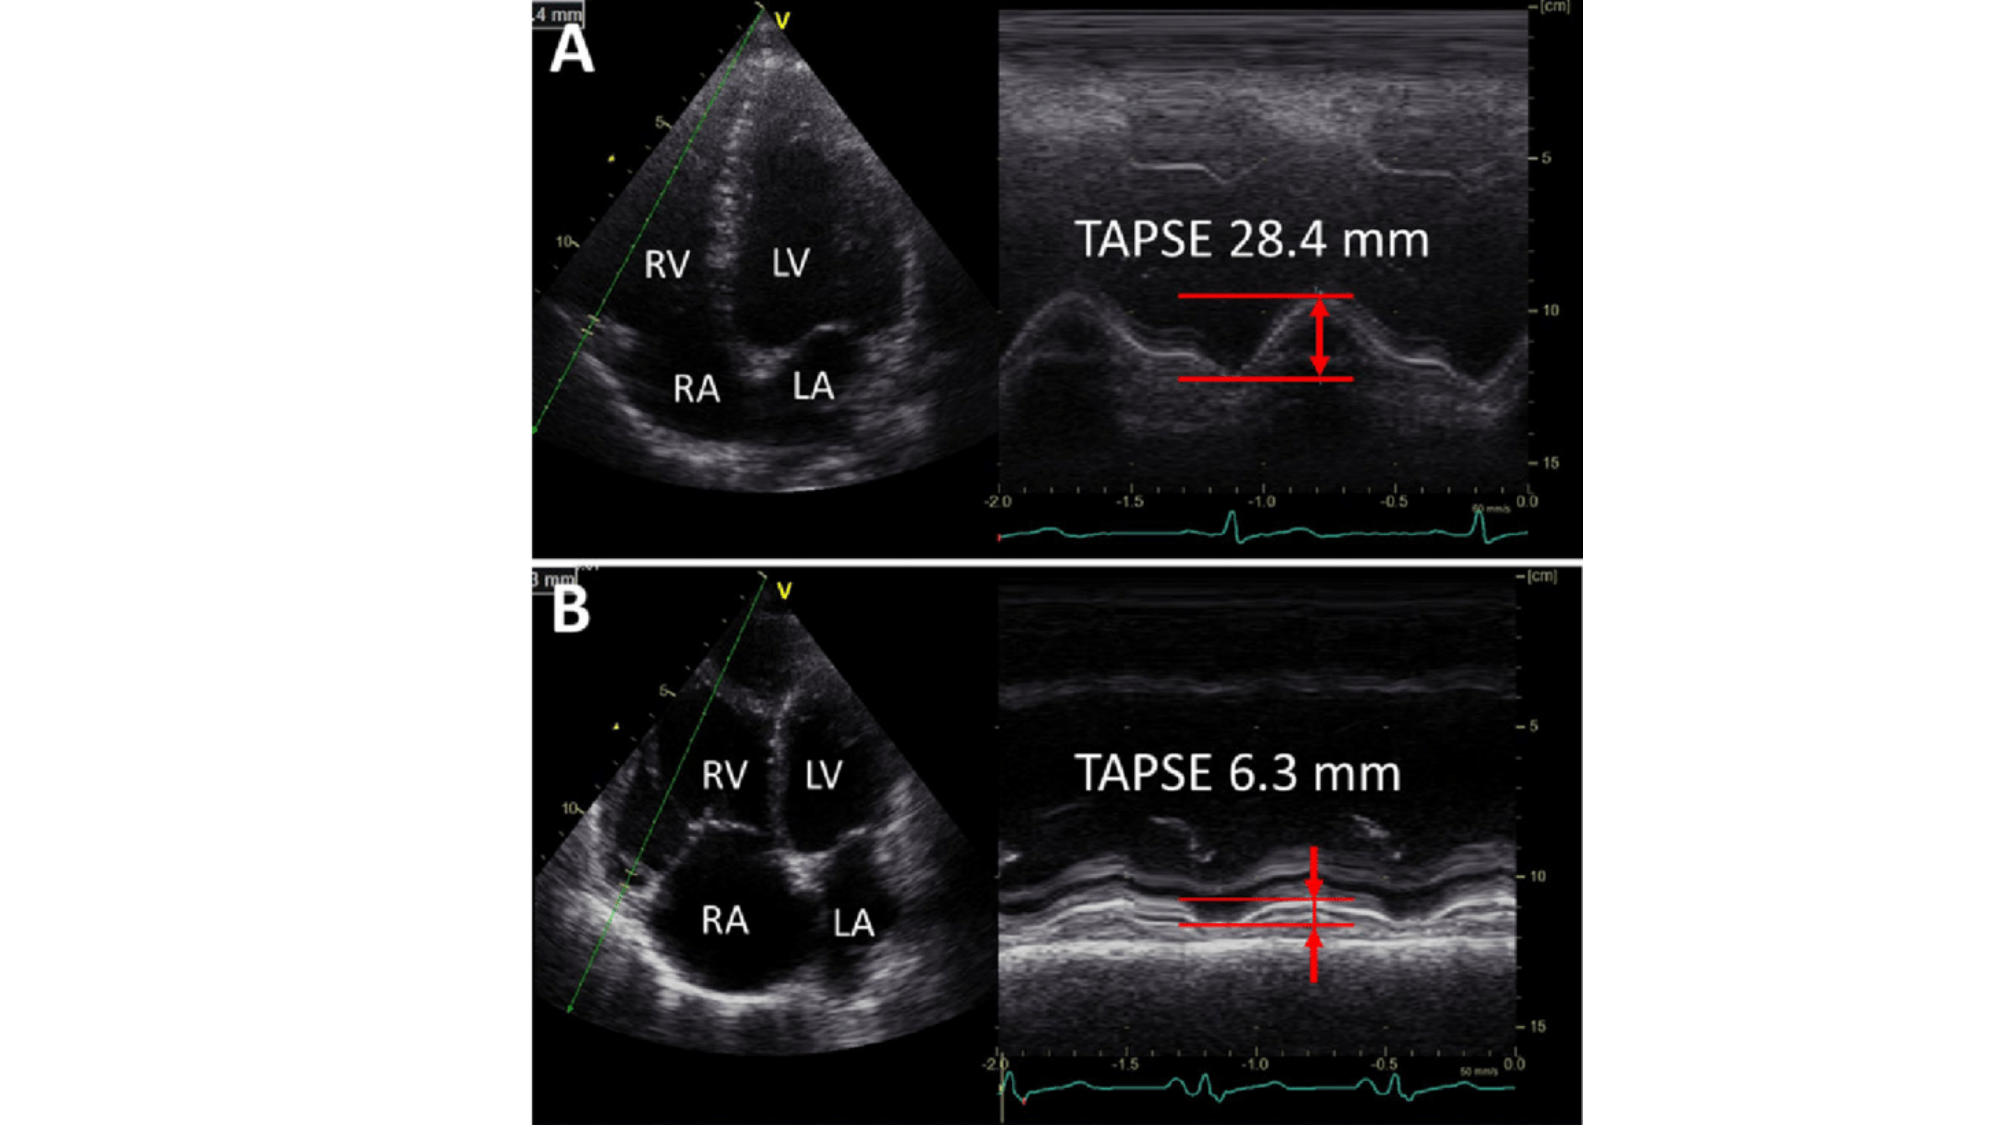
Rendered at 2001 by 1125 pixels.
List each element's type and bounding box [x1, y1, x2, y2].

picture [417, 0, 1583, 1125]
